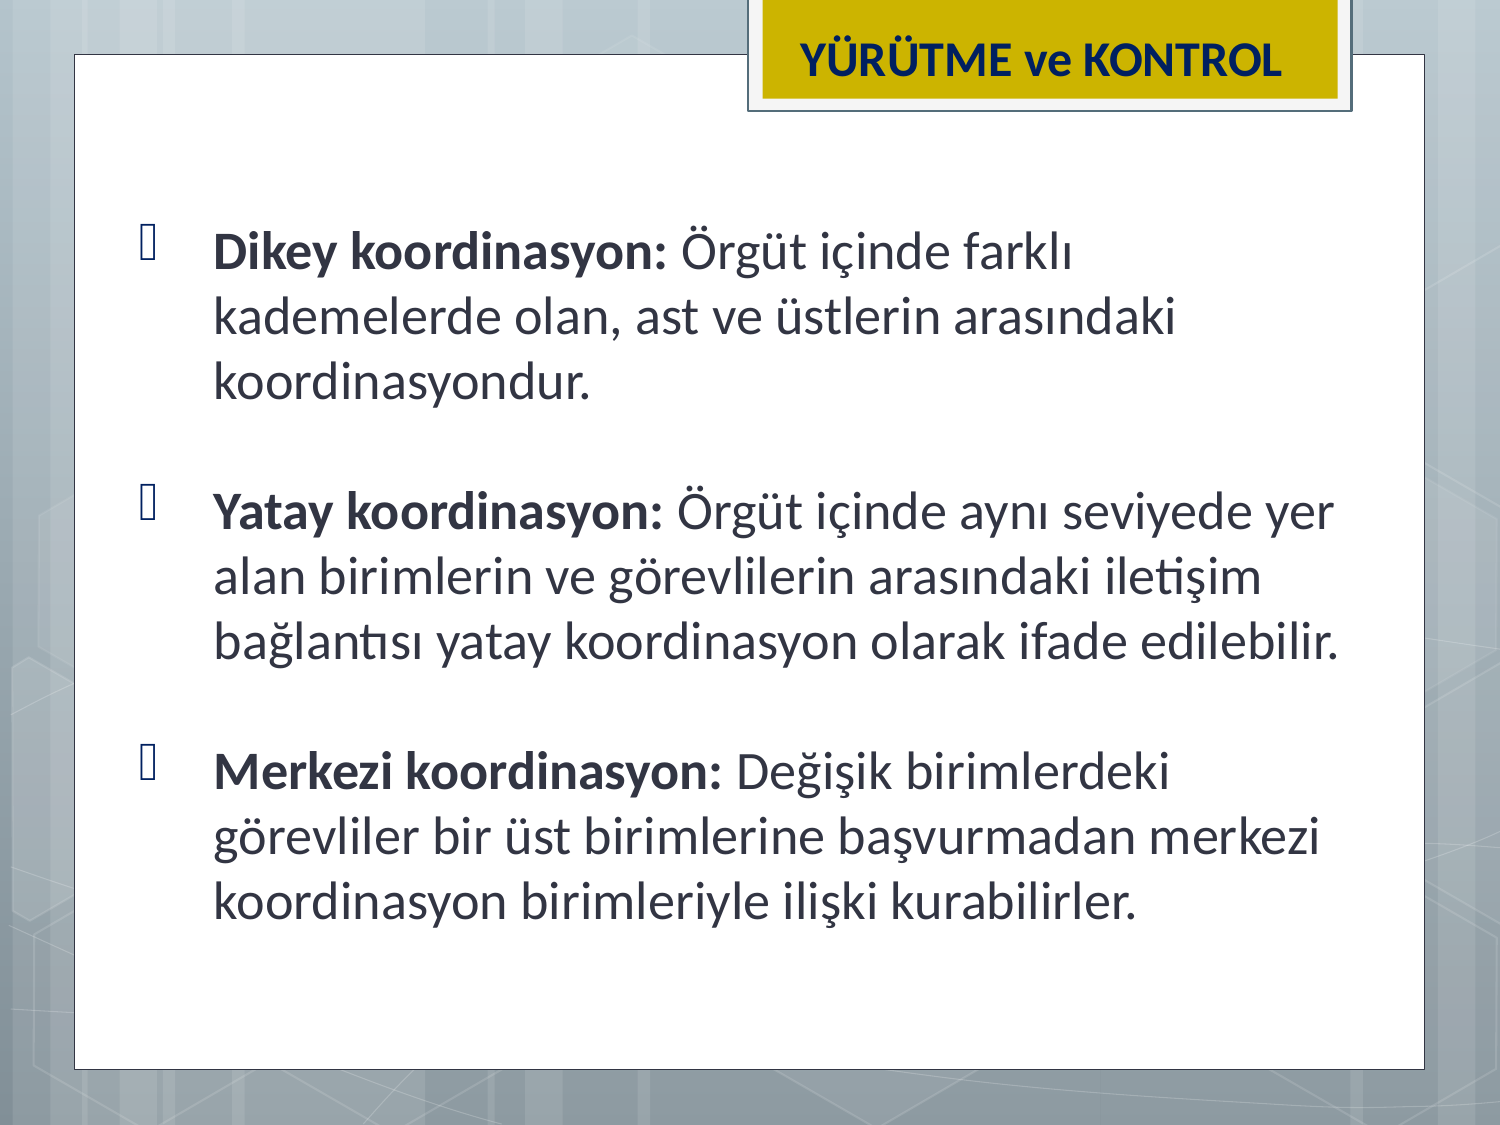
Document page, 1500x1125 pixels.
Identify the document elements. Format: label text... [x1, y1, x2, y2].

text_box Dikey koordinasyon: Örgüt içinde farklı kademelerde olan, ast ve üstlerin arasındaki koordinasyondur. Yatay koordinasyon: Örgüt içinde aynı seviyede yer alan birimlerin ve görevlilerin arasındaki iletişim bağlantısı yatay koordinasyon olarak ifade edilebilir. Merkezi koordinasyon: Değişik birimlerdeki görevliler bir üst birimlerine başvurmadan merkezi koordinasyon birimleriyle ilişki kurabilirler. [123, 208, 1388, 1003]
text_box YÜRÜTME ve KONTROL [785, 19, 1412, 94]
